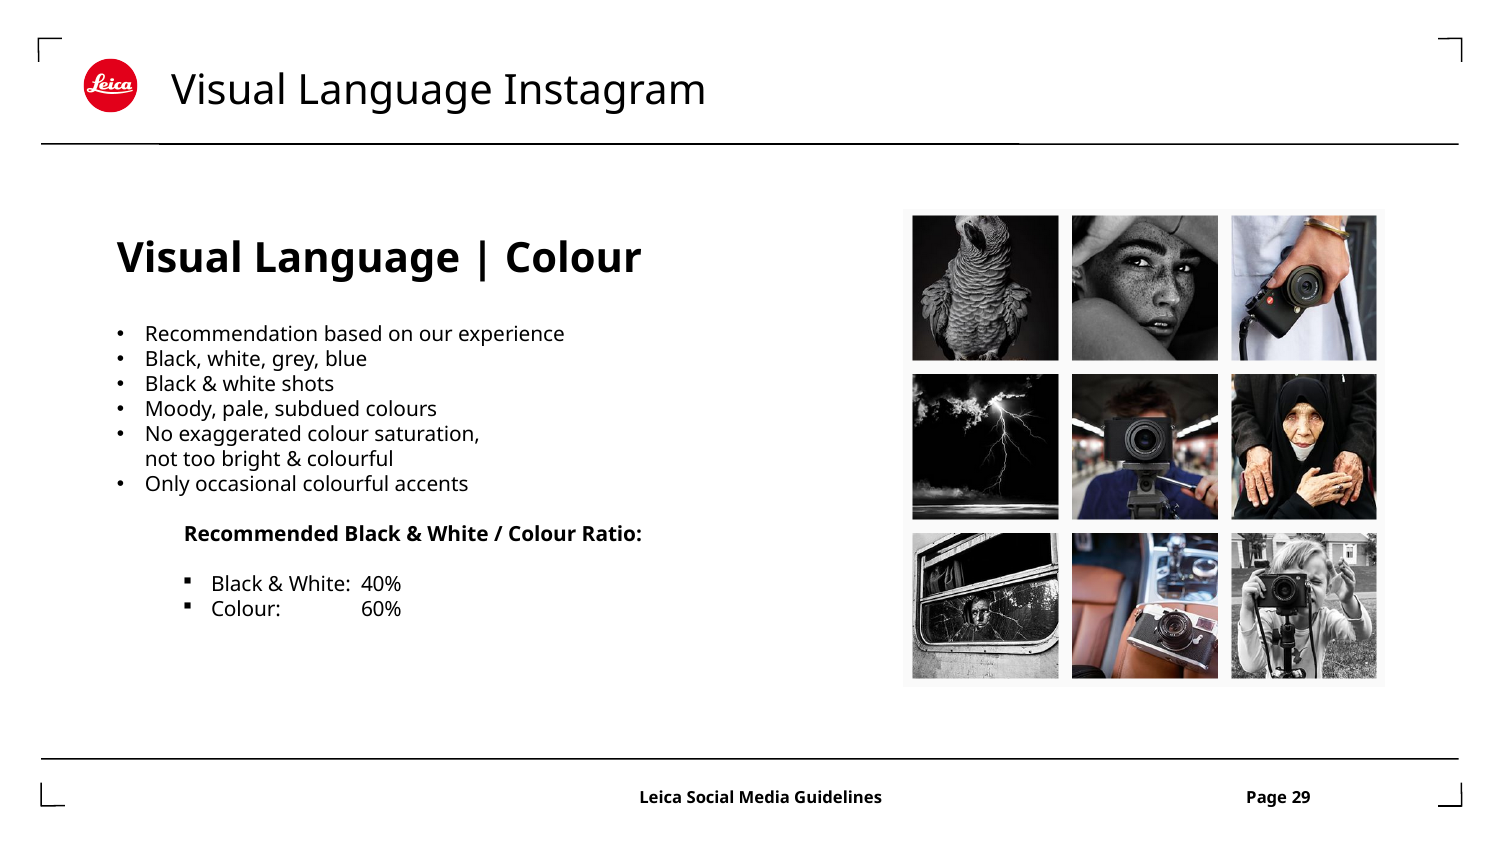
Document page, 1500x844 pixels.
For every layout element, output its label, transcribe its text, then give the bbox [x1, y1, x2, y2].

title Visual Language Instagram [171, 59, 1407, 155]
text_box Recommendation based on our experience Black, white, grey, blue Black & white shots Moody, pale, subdued colours No exaggerated colour saturation, not too bright & colourful Only occasional colourful accents Recommended Black & White / Colour Ratio: Black & White: 40% Colour: 60% [116, 321, 715, 619]
picture [903, 209, 1385, 687]
picture [81, 56, 140, 115]
slide_number Leica Social Media Guidelines Page 29 [81, 786, 1419, 806]
text_box Visual Language | Colour [116, 228, 656, 324]
